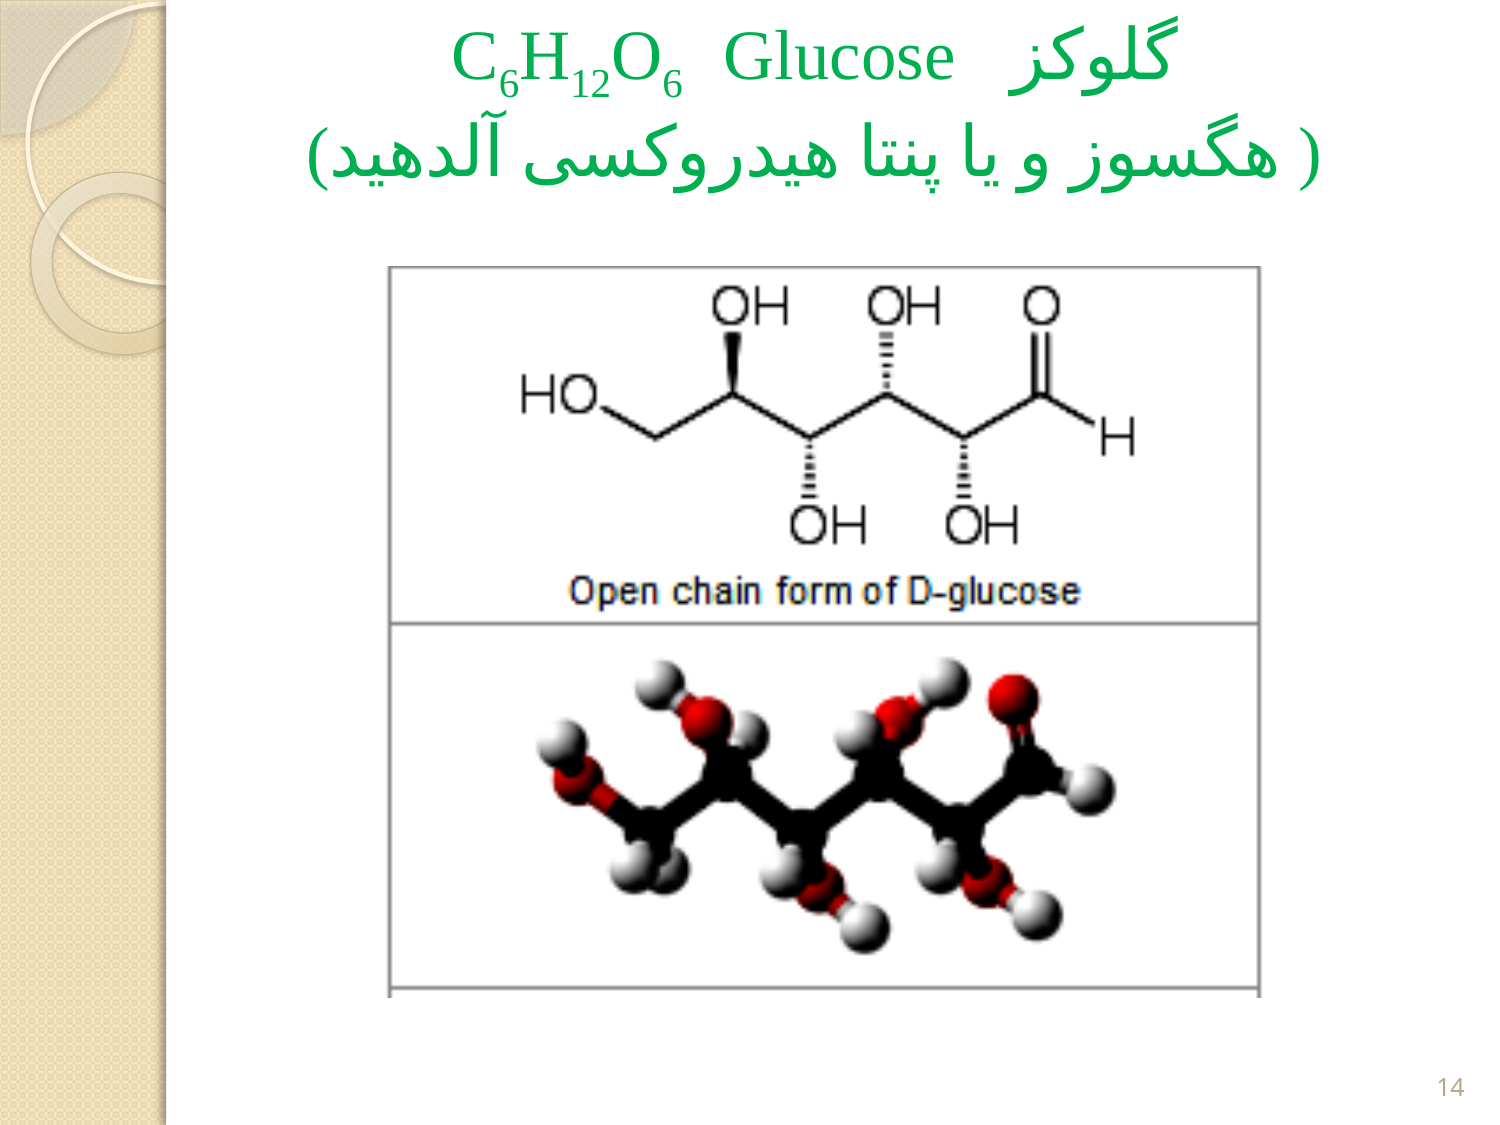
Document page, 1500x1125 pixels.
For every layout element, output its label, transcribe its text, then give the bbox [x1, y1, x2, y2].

picture [374, 265, 1302, 998]
slide_number 14 [1413, 1034, 1488, 1113]
title گلوکز C6H12O6 Glucose ( هگسوز و یا پنتا هیدروکسی آلدهید) [164, 0, 1466, 200]
